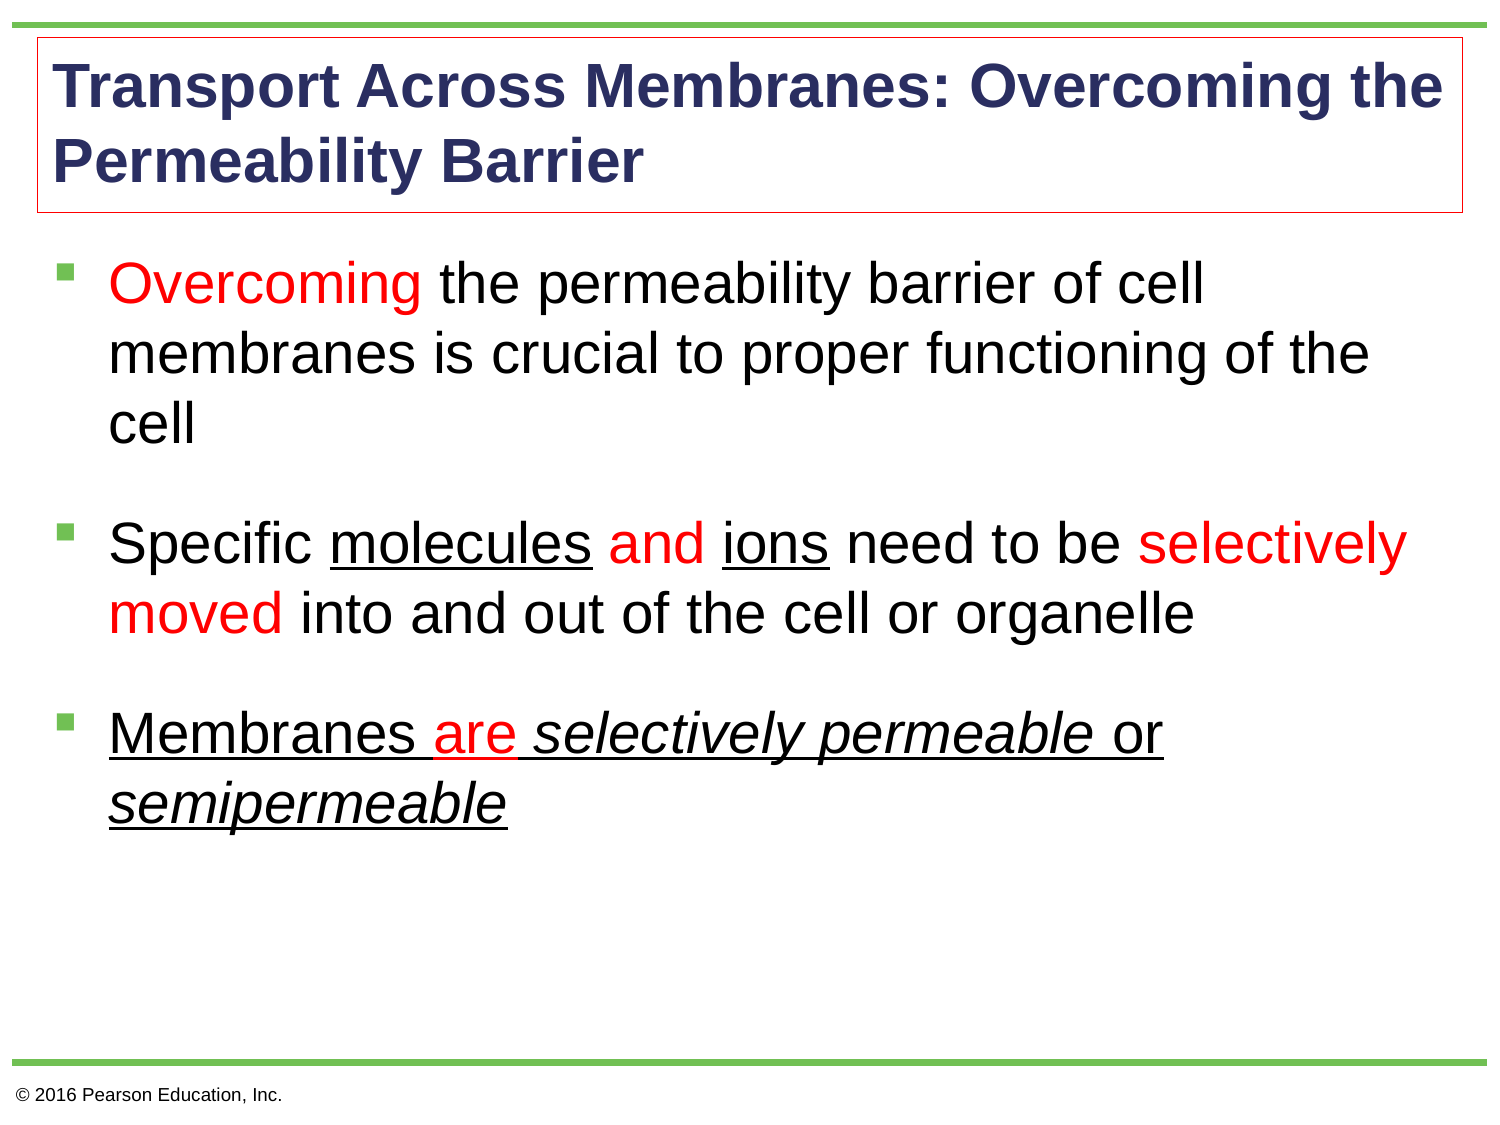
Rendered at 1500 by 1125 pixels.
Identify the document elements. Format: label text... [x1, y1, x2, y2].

title Transport Across Membranes: Overcoming the Permeability Barrier [37, 37, 1463, 213]
footer © 2016 Pearson Education, Inc. [0, 1062, 476, 1125]
list Overcoming the permeability barrier of cell membranes is crucial to proper functioning of the cell Specific molecules and ions need to be selectively moved into and out of the cell or organelle Membranes are selectively permeable or semipermeable [37, 237, 1463, 1050]
